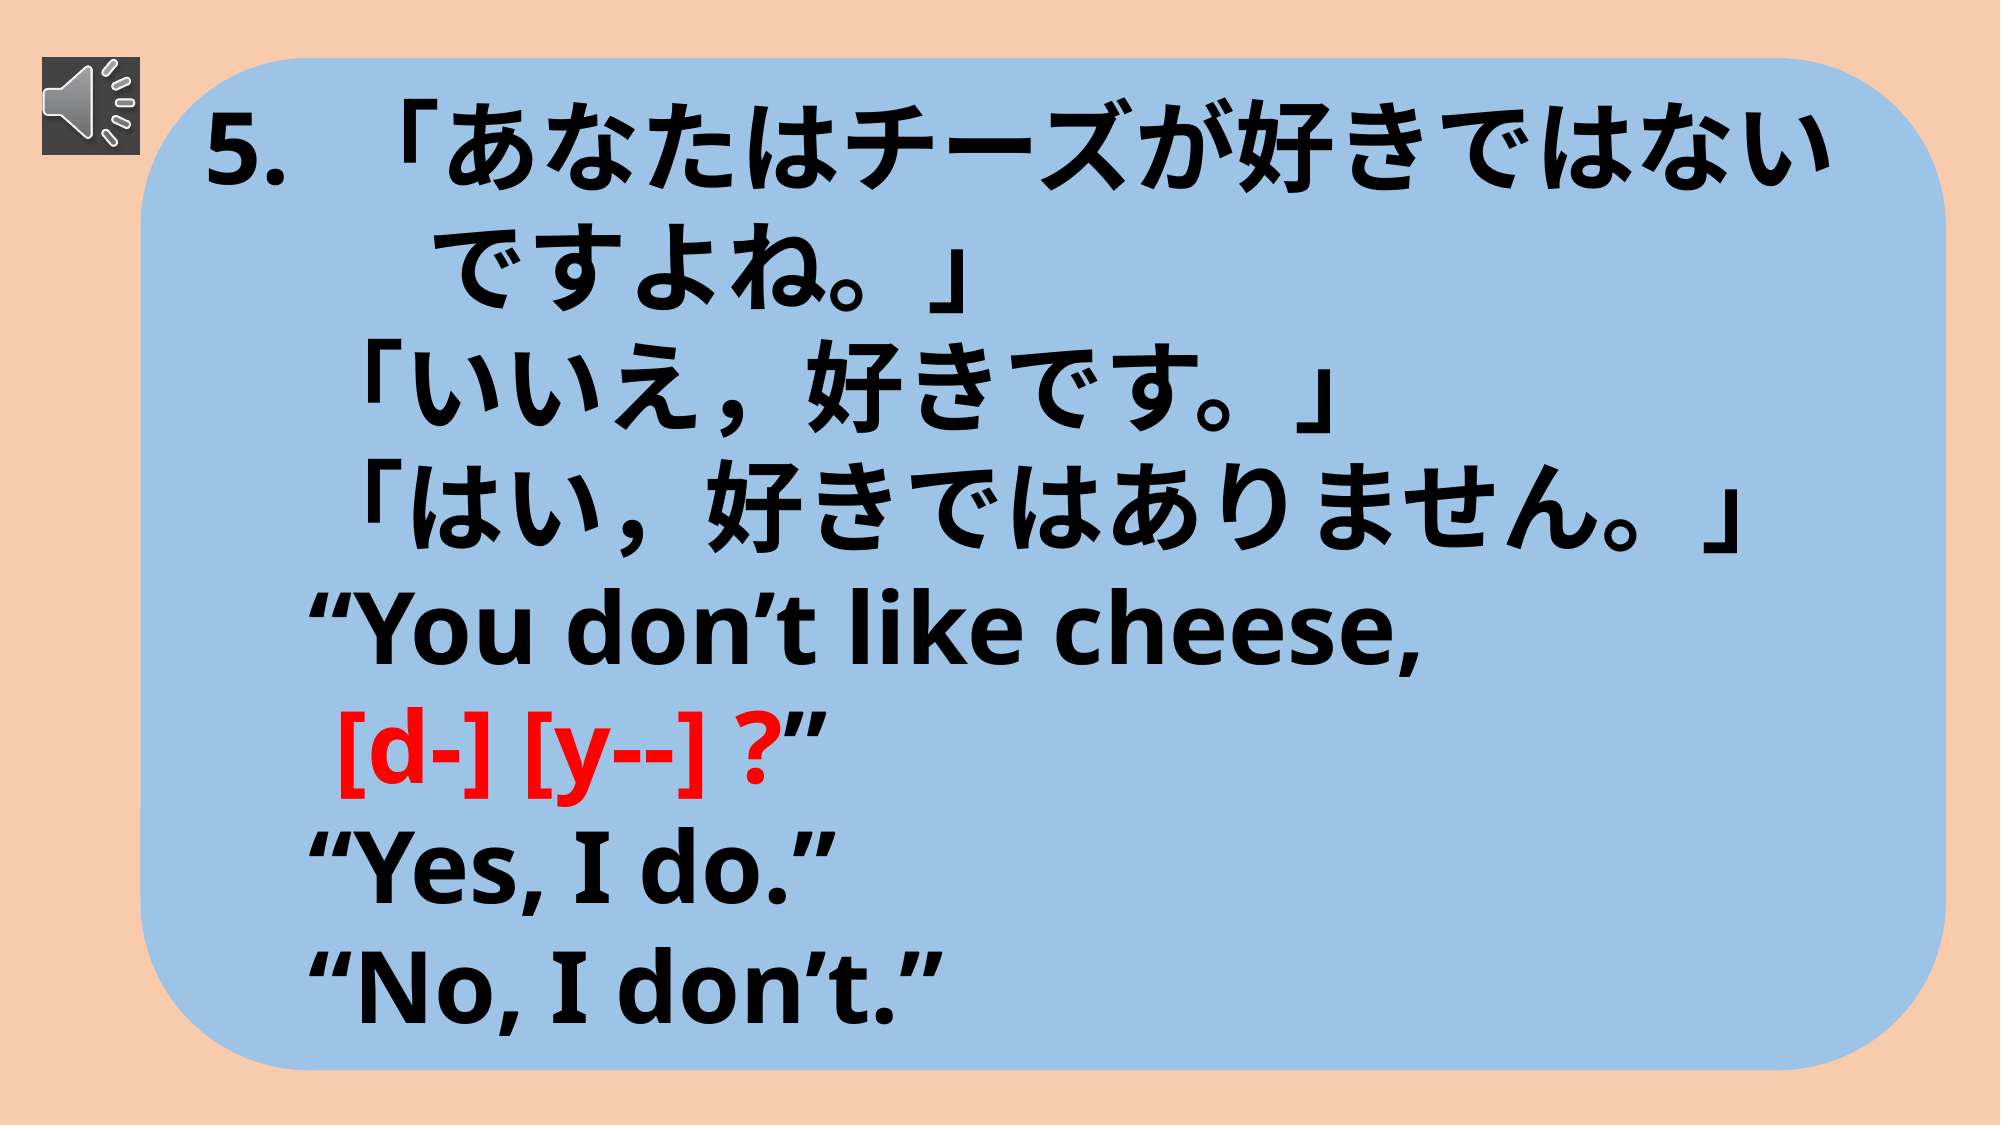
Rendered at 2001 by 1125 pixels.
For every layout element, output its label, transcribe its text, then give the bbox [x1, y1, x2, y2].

text_box 5. 「あなたはチーズが好きではない ですよね。」 「いいえ，好きです。」 「はい，好きではありません。」 “You don’t like cheese, [d-] [y--] ?” “Yes, I do.” “No, I don’t.” [139, 56, 1947, 1072]
picture [41, 56, 142, 156]
